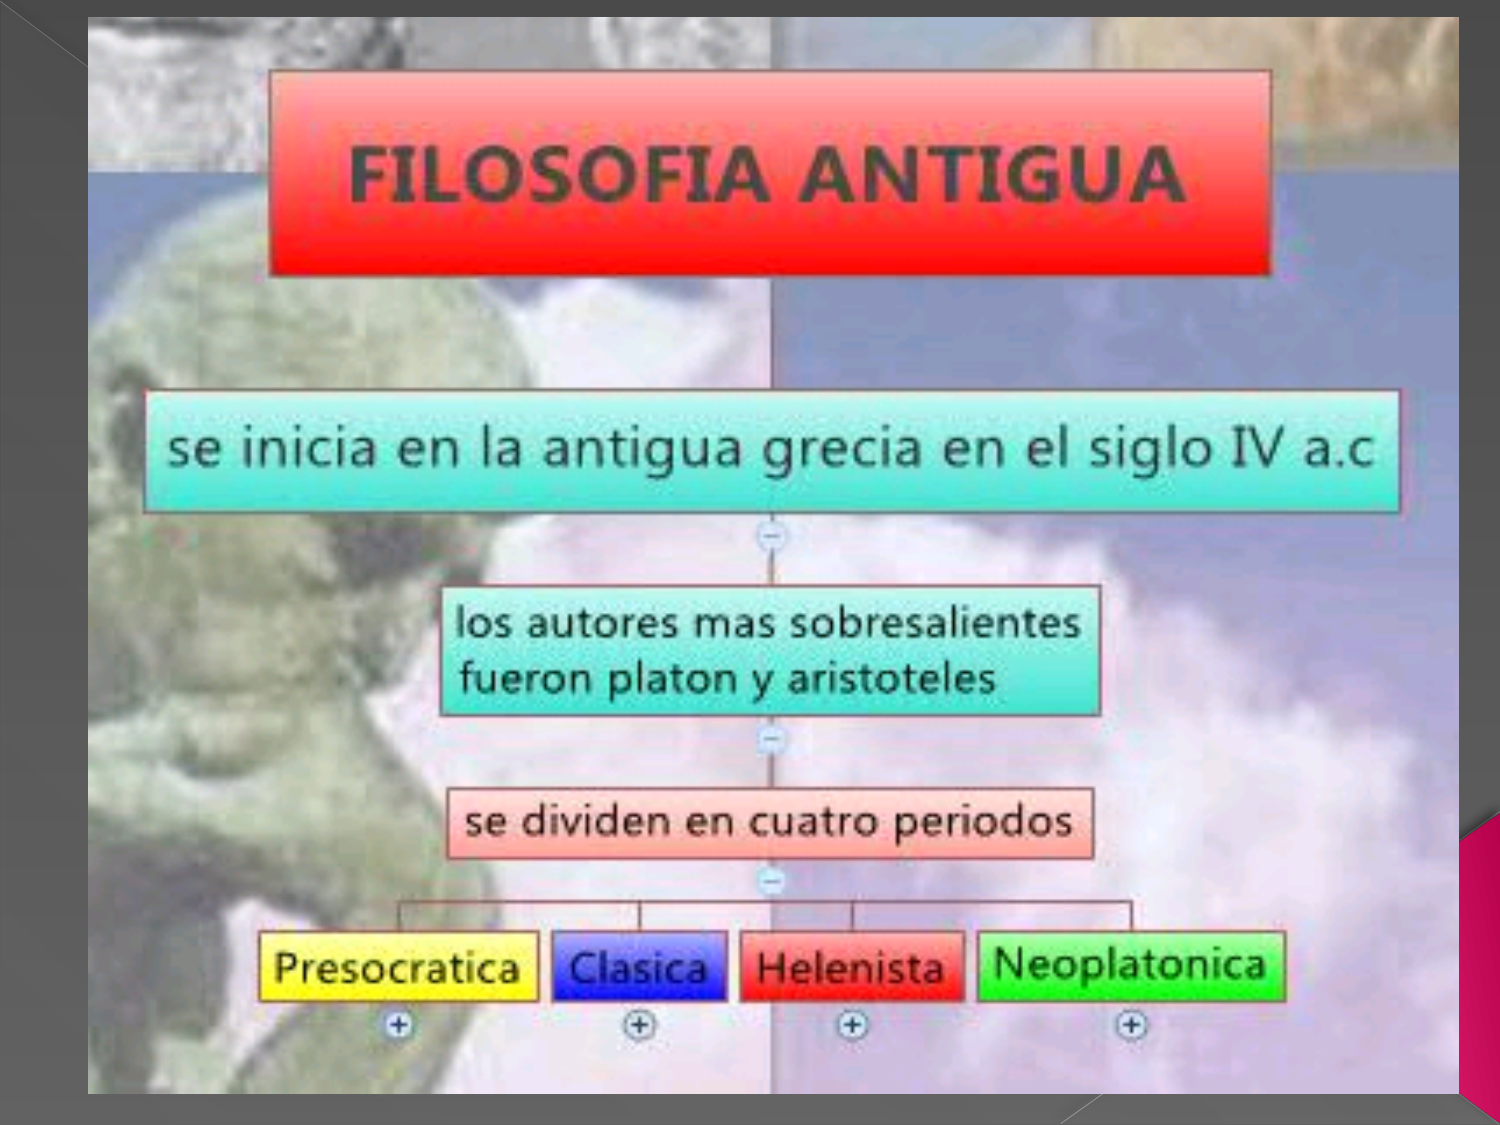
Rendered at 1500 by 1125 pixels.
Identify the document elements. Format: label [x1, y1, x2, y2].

picture [88, 16, 1459, 1095]
